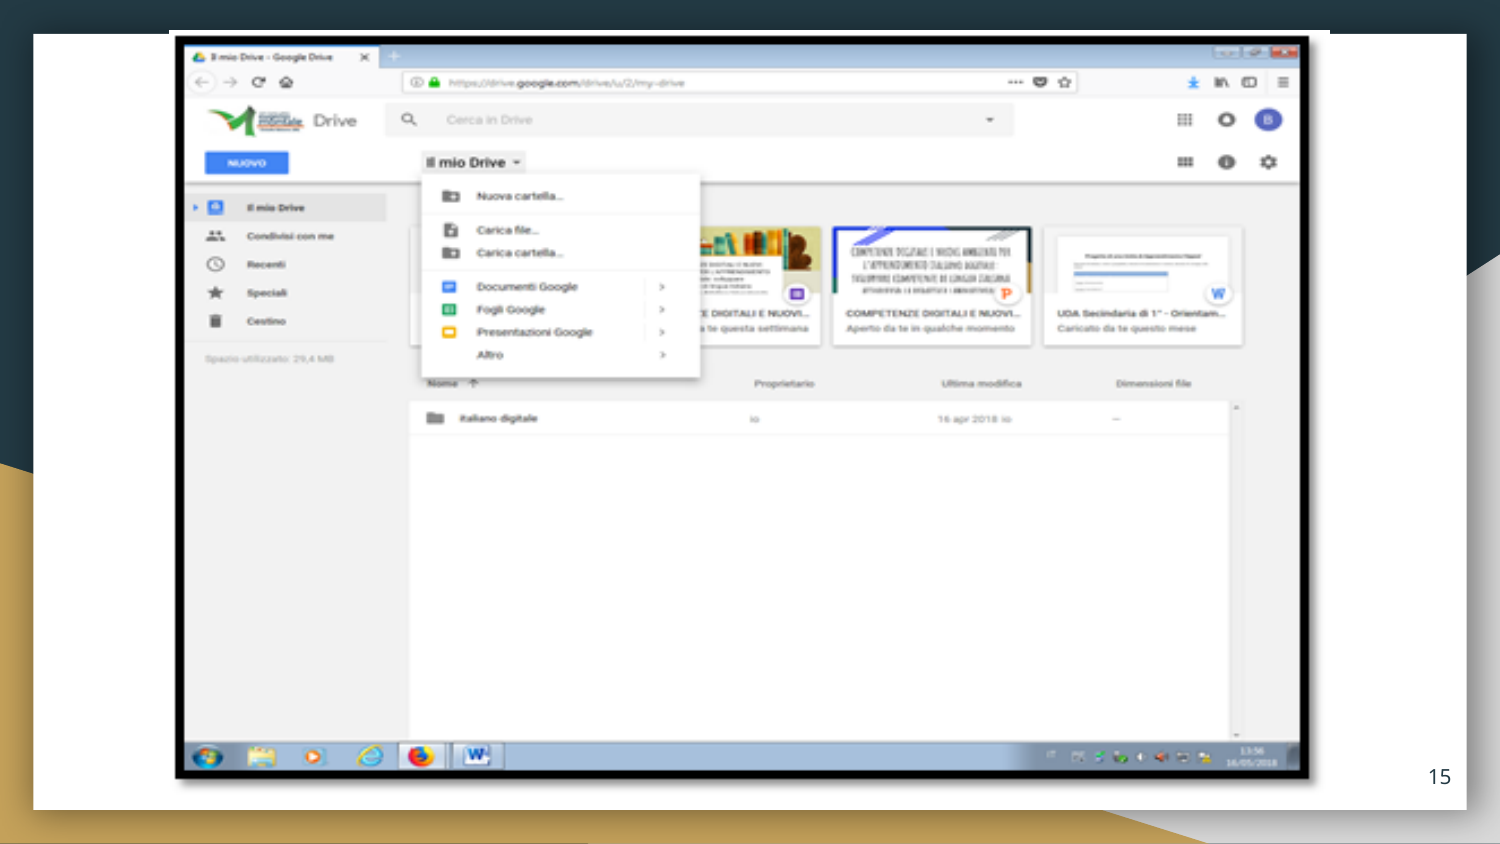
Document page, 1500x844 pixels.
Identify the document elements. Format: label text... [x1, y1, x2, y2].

picture [169, 30, 1331, 799]
slide_number 15 [1376, 745, 1467, 810]
